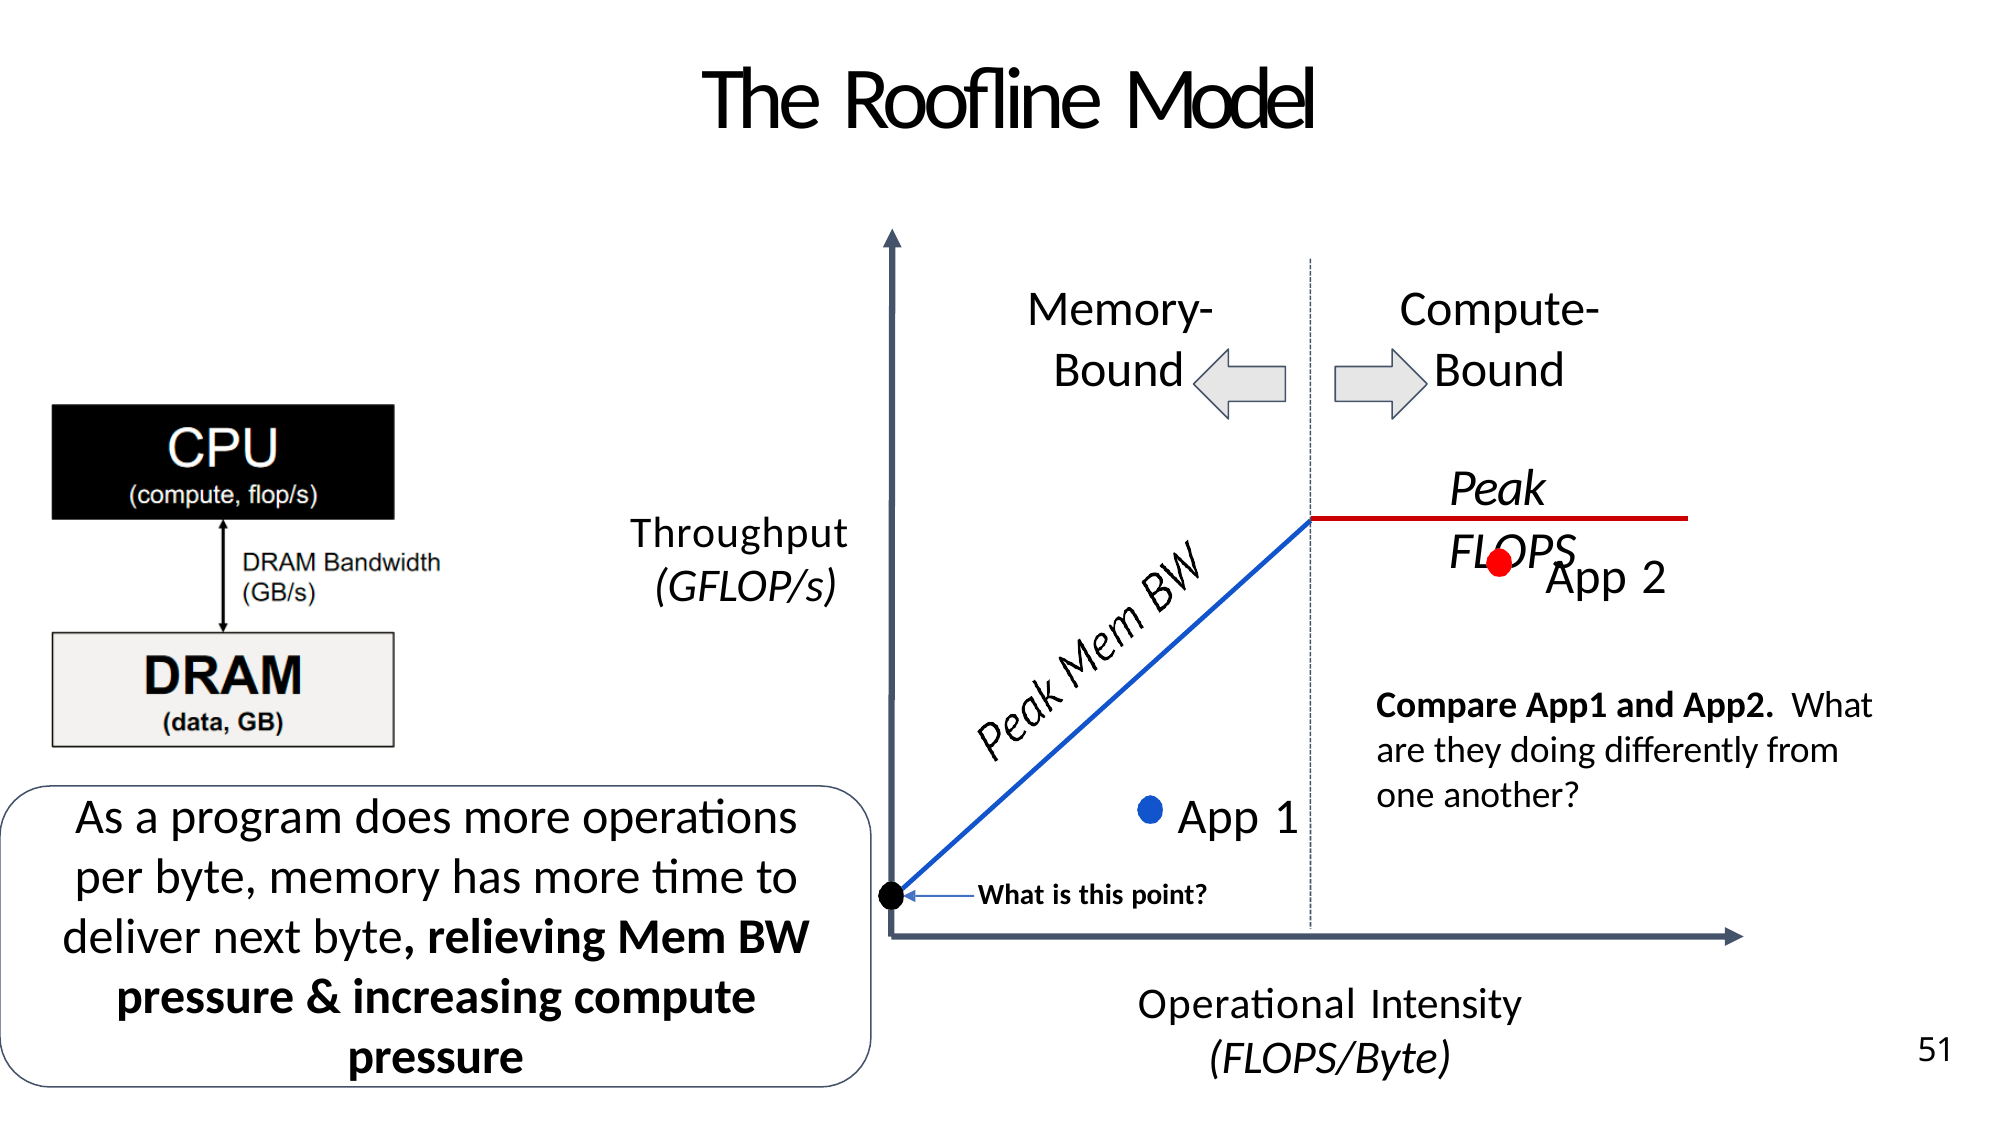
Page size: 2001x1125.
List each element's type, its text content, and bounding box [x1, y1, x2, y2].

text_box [882, 228, 1744, 947]
text_box Throughput (GFLOP/s) [628, 501, 856, 611]
text_box [0, 785, 871, 1087]
text_box Compare App1 and App2. What are they doing differently from one another? [1748, 677, 1878, 815]
title The Roofline Model [12, 37, 1988, 229]
picture [50, 404, 442, 749]
text_box 51 [1915, 1026, 1956, 1068]
text_box As a program does more operations per byte, memory has more time to deliver next byte, relieving Mem BW pressure & increasing compute pressure [59, 781, 812, 1084]
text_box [878, 539, 1512, 911]
text_box Operational Intensity (FLOPS/Byte) [1127, 973, 1533, 1083]
